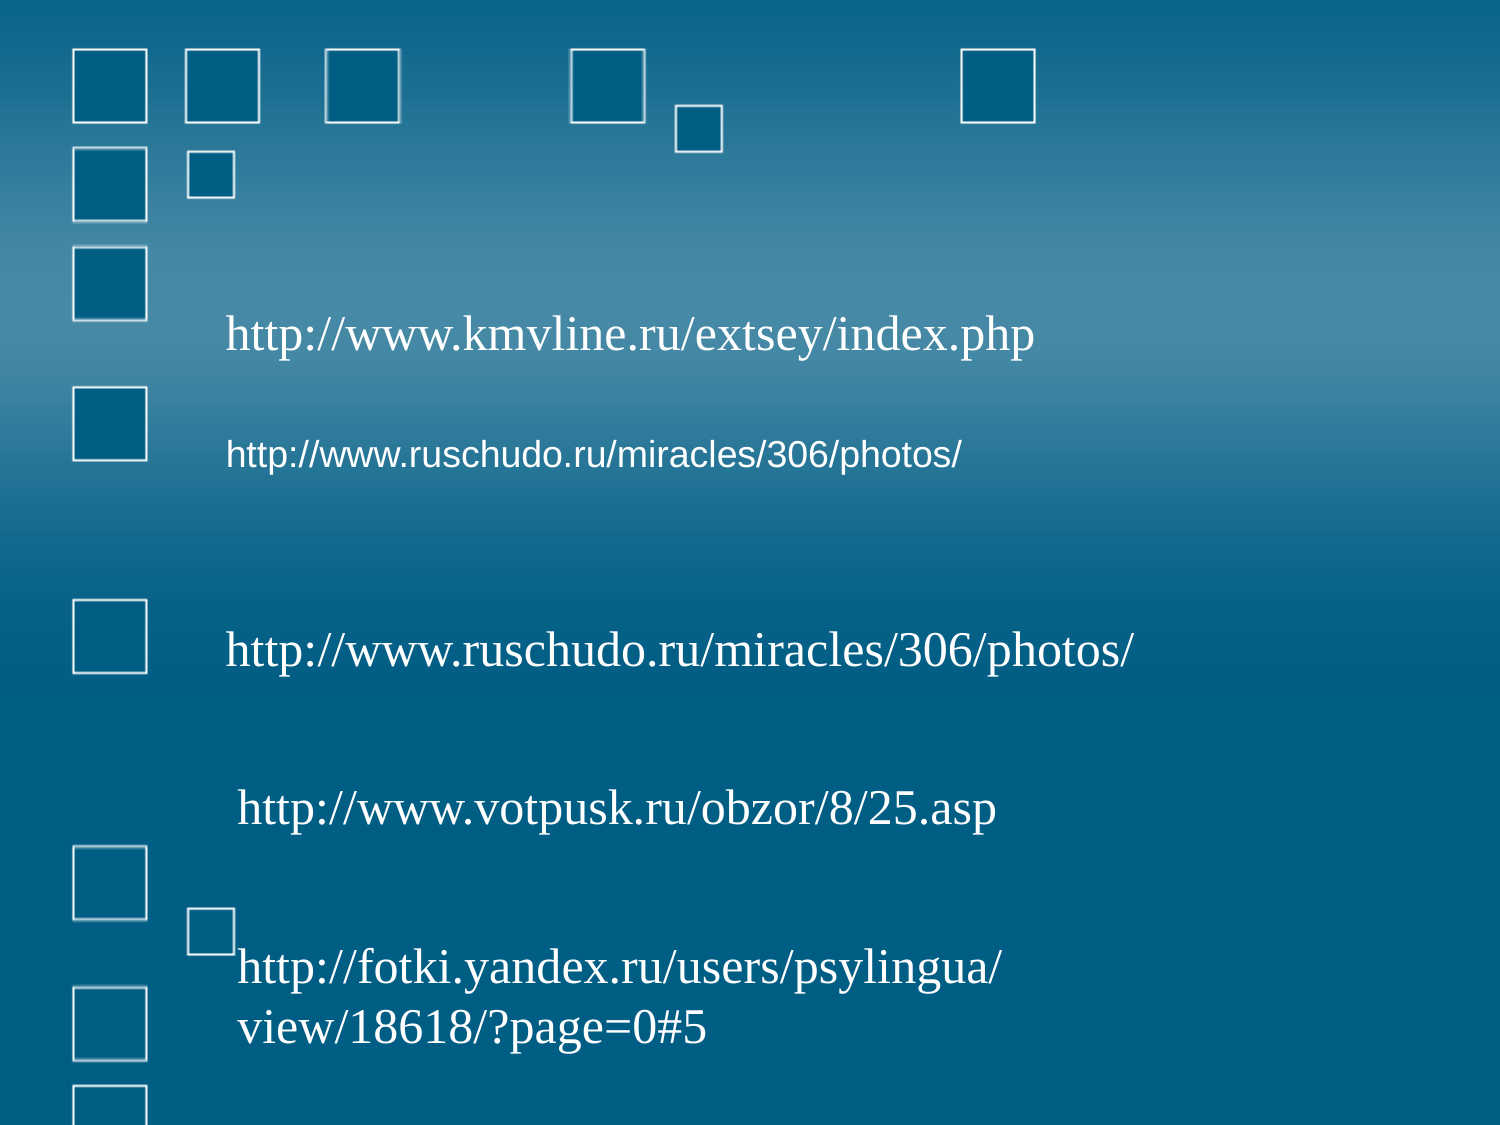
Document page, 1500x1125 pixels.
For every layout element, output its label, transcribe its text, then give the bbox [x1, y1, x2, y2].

picture [72, 845, 147, 922]
picture [72, 599, 147, 674]
text_box http://fotki.yandex.ru/users/psylingua/view/18618/?page=0#5 [222, 925, 1125, 1061]
picture [0, 11, 1500, 578]
picture [187, 908, 235, 956]
text_box http://www.ruschudo.ru/miracles/306/photos/ [210, 422, 1231, 483]
text_box http://www.ruschudo.ru/miracles/306/photos/ [210, 609, 1336, 805]
text_box http://www.kmvline.ru/extsey/index.php [210, 292, 1137, 368]
picture [72, 985, 147, 1062]
picture [72, 1085, 147, 1125]
text_box http://www.votpusk.ru/obzor/8/25.asp [222, 766, 1125, 842]
